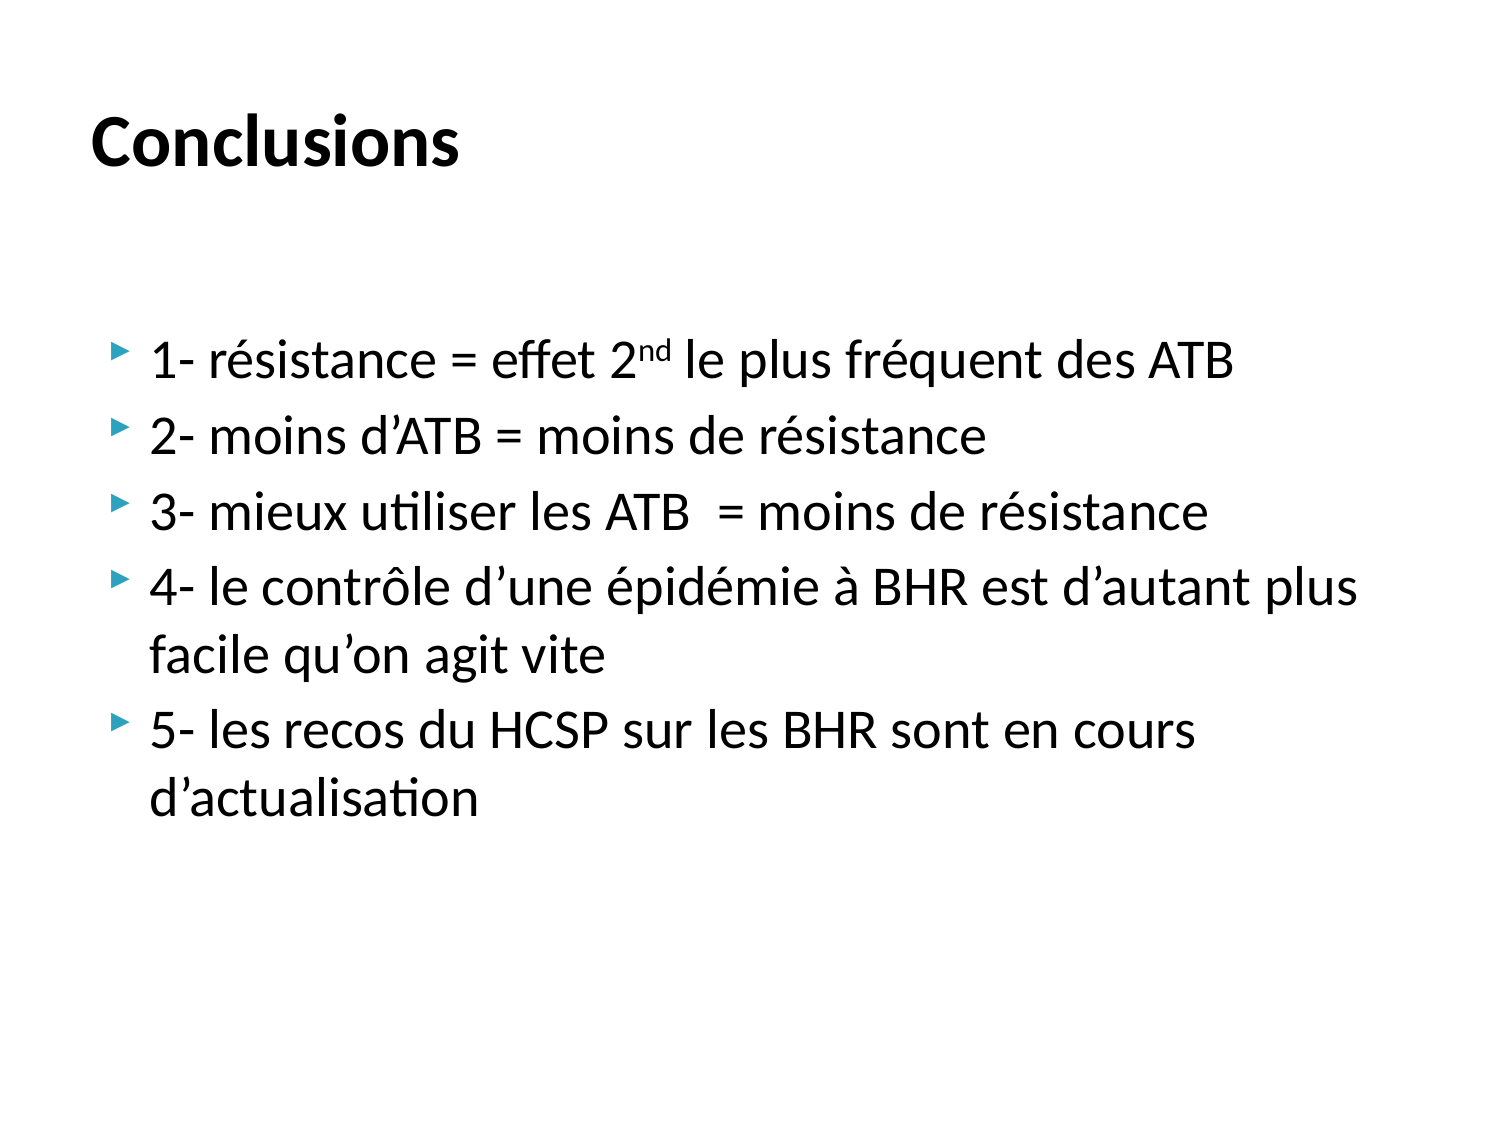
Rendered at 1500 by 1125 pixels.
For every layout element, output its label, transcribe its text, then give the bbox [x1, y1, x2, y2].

list 1- résistance = effet 2nd le plus fréquent des ATB 2- moins d’ATB = moins de résistance 3- mieux utiliser les ATB = moins de résistance 4- le contrôle d’une épidémie à BHR est d’autant plus facile qu’on agit vite 5- les recos du HCSP sur les BHR sont en cours d’actualisation [74, 314, 1426, 986]
title Conclusions [76, 42, 1427, 231]
